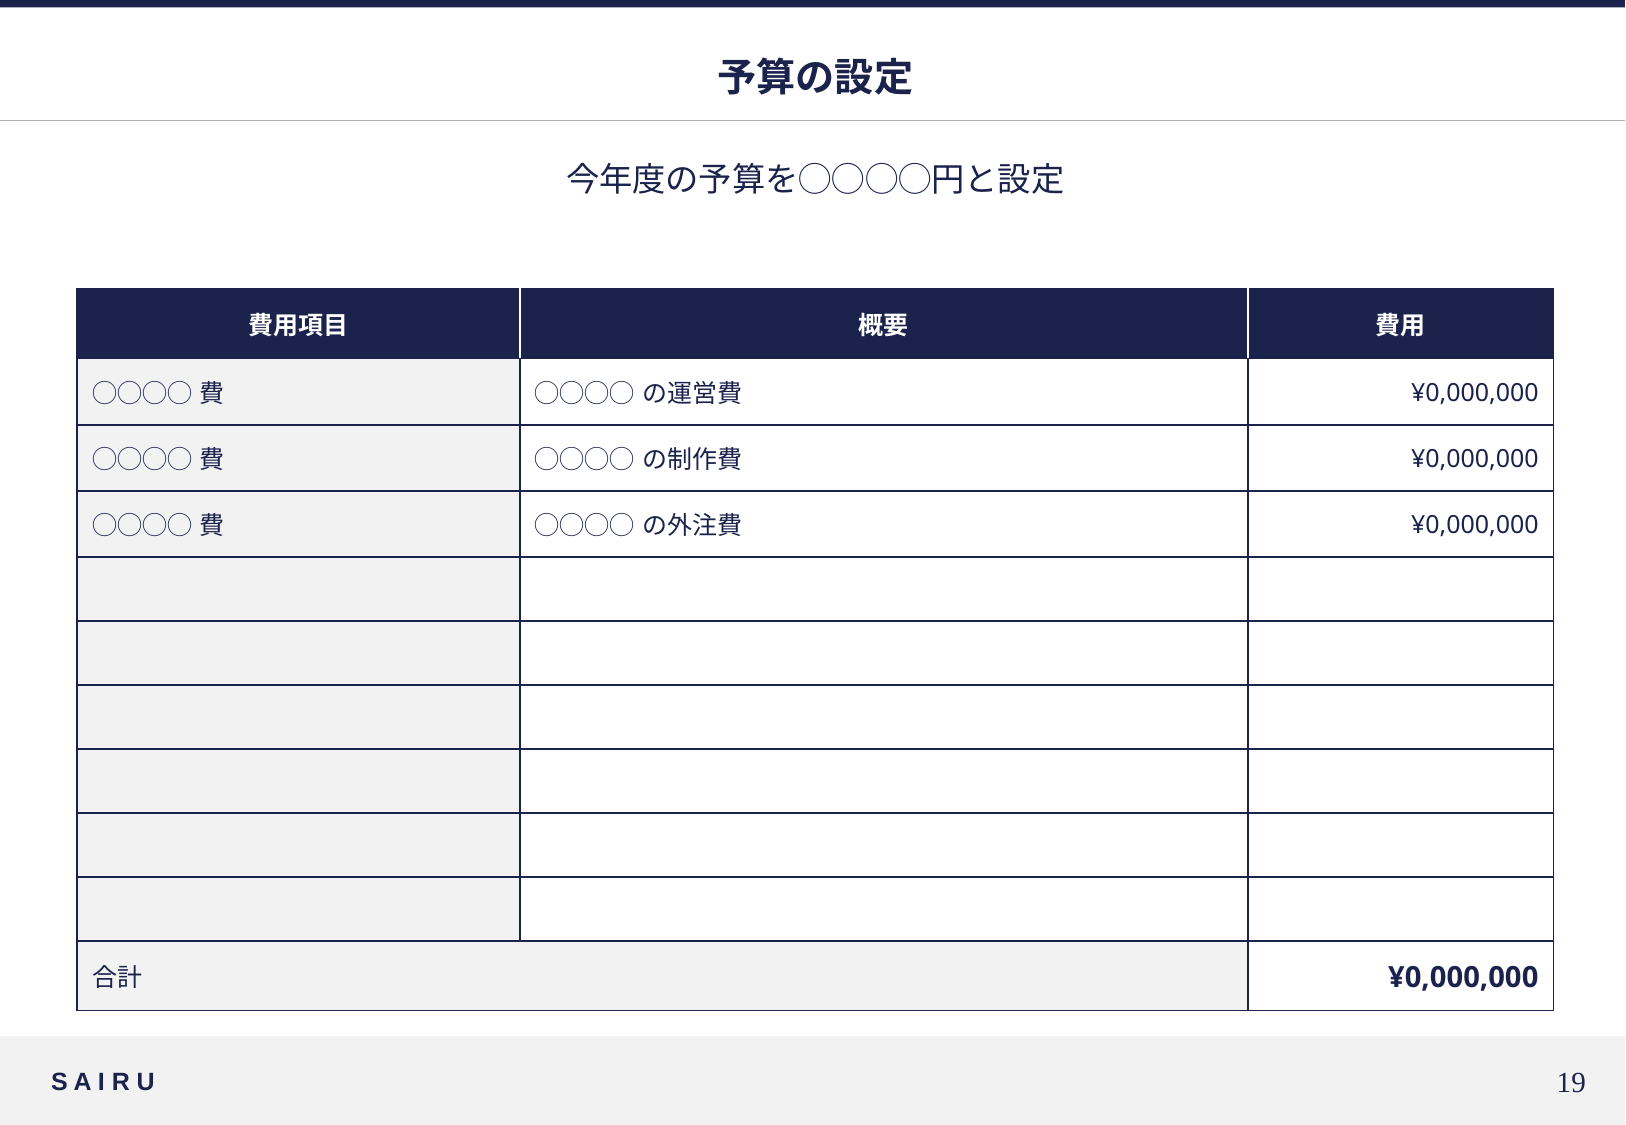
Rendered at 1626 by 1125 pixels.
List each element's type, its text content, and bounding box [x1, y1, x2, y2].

table_cell [1249, 558, 1553, 620]
table_cell ◯◯◯◯費 [78, 426, 519, 490]
table_cell ¥0,000,000 [1249, 426, 1553, 490]
table_cell [521, 622, 1247, 684]
table_cell [1249, 686, 1553, 748]
table_cell [1249, 750, 1553, 812]
list 今年度の予算を◯◯◯◯円と設定 [77, 151, 1554, 259]
table_cell ¥0,000,000 [1249, 942, 1553, 1010]
table_header 費用項目 [78, 290, 519, 358]
table_cell [78, 750, 519, 812]
title 予算の設定 [77, 46, 1554, 106]
table_cell ◯◯◯◯の運営費 [521, 359, 1247, 424]
slide_number 18 [1432, 1057, 1593, 1105]
table_cell ◯◯◯◯の制作費 [521, 426, 1247, 490]
table_cell [521, 558, 1247, 620]
table_cell ◯◯◯◯費 [78, 492, 519, 556]
table_cell [521, 686, 1247, 748]
table_cell [78, 686, 519, 748]
table_cell ¥0,000,000 [1249, 492, 1553, 556]
table_header 概要 [521, 290, 1247, 358]
table_cell [78, 558, 519, 620]
table_cell ◯◯◯◯の外注費 [521, 492, 1247, 556]
table_cell 合計 [78, 942, 1247, 1010]
table_cell [521, 878, 1247, 940]
table_cell [1249, 622, 1553, 684]
table_cell [521, 814, 1247, 876]
table_header 費用 [1249, 290, 1553, 358]
table_cell ◯◯◯◯費 [78, 359, 519, 424]
table_cell [78, 622, 519, 684]
table_cell [521, 750, 1247, 812]
table_cell ¥0,000,000 [1249, 359, 1553, 424]
table_cell [1249, 878, 1553, 940]
table_cell [78, 878, 519, 940]
table_cell [78, 814, 519, 876]
table_cell [1249, 814, 1553, 876]
